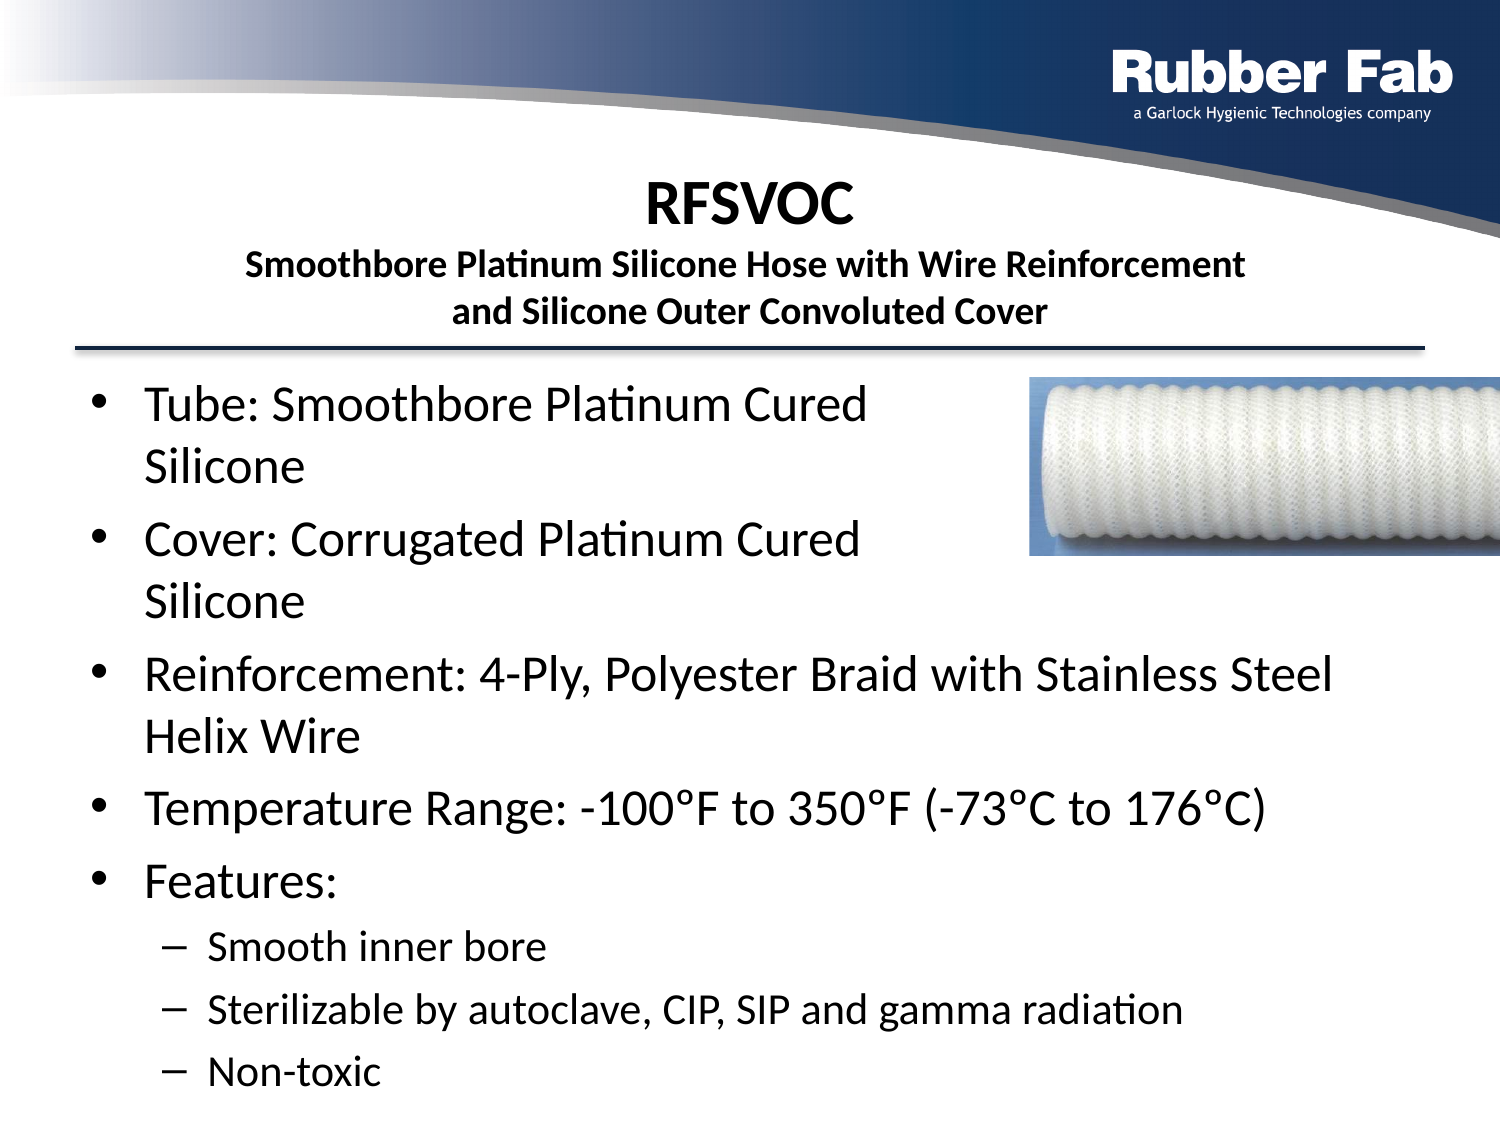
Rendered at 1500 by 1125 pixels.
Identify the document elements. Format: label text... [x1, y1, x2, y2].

picture [1029, 376, 1500, 556]
title RFSVOC Smoothbore Platinum Silicone Hose with Wire Reinforcement and Silicone Outer Convoluted Cover [75, 152, 1425, 340]
picture [0, 0, 1500, 240]
list Tube: Smoothbore Platinum Cured Silicone Cover: Corrugated Platinum Cured Silicone Reinforcement: 4-Ply, Polyester Braid with Stainless Steel Helix Wire Temperature Range: -100ºF to 350ºF (-73ºC to 176ºC) Features: Smooth inner bore Sterilizable by autoclave, CIP, SIP and gamma radiation Non-toxic [75, 362, 1425, 1103]
